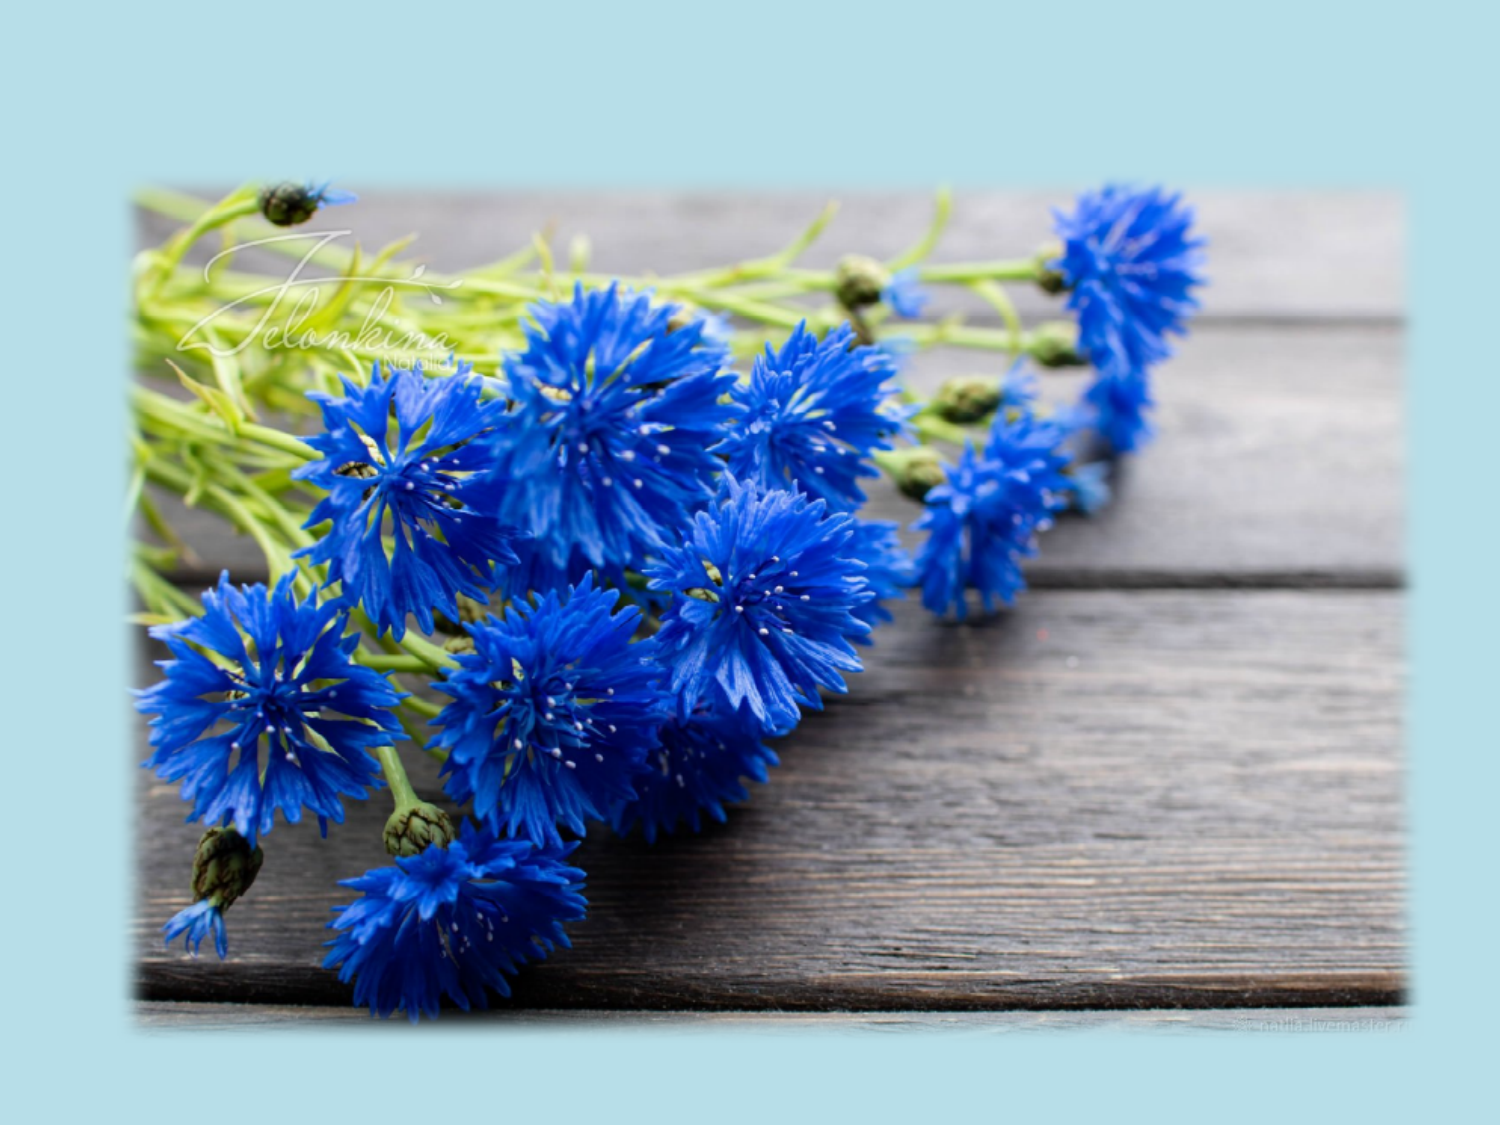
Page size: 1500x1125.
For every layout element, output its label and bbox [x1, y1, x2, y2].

picture [116, 171, 1424, 1044]
